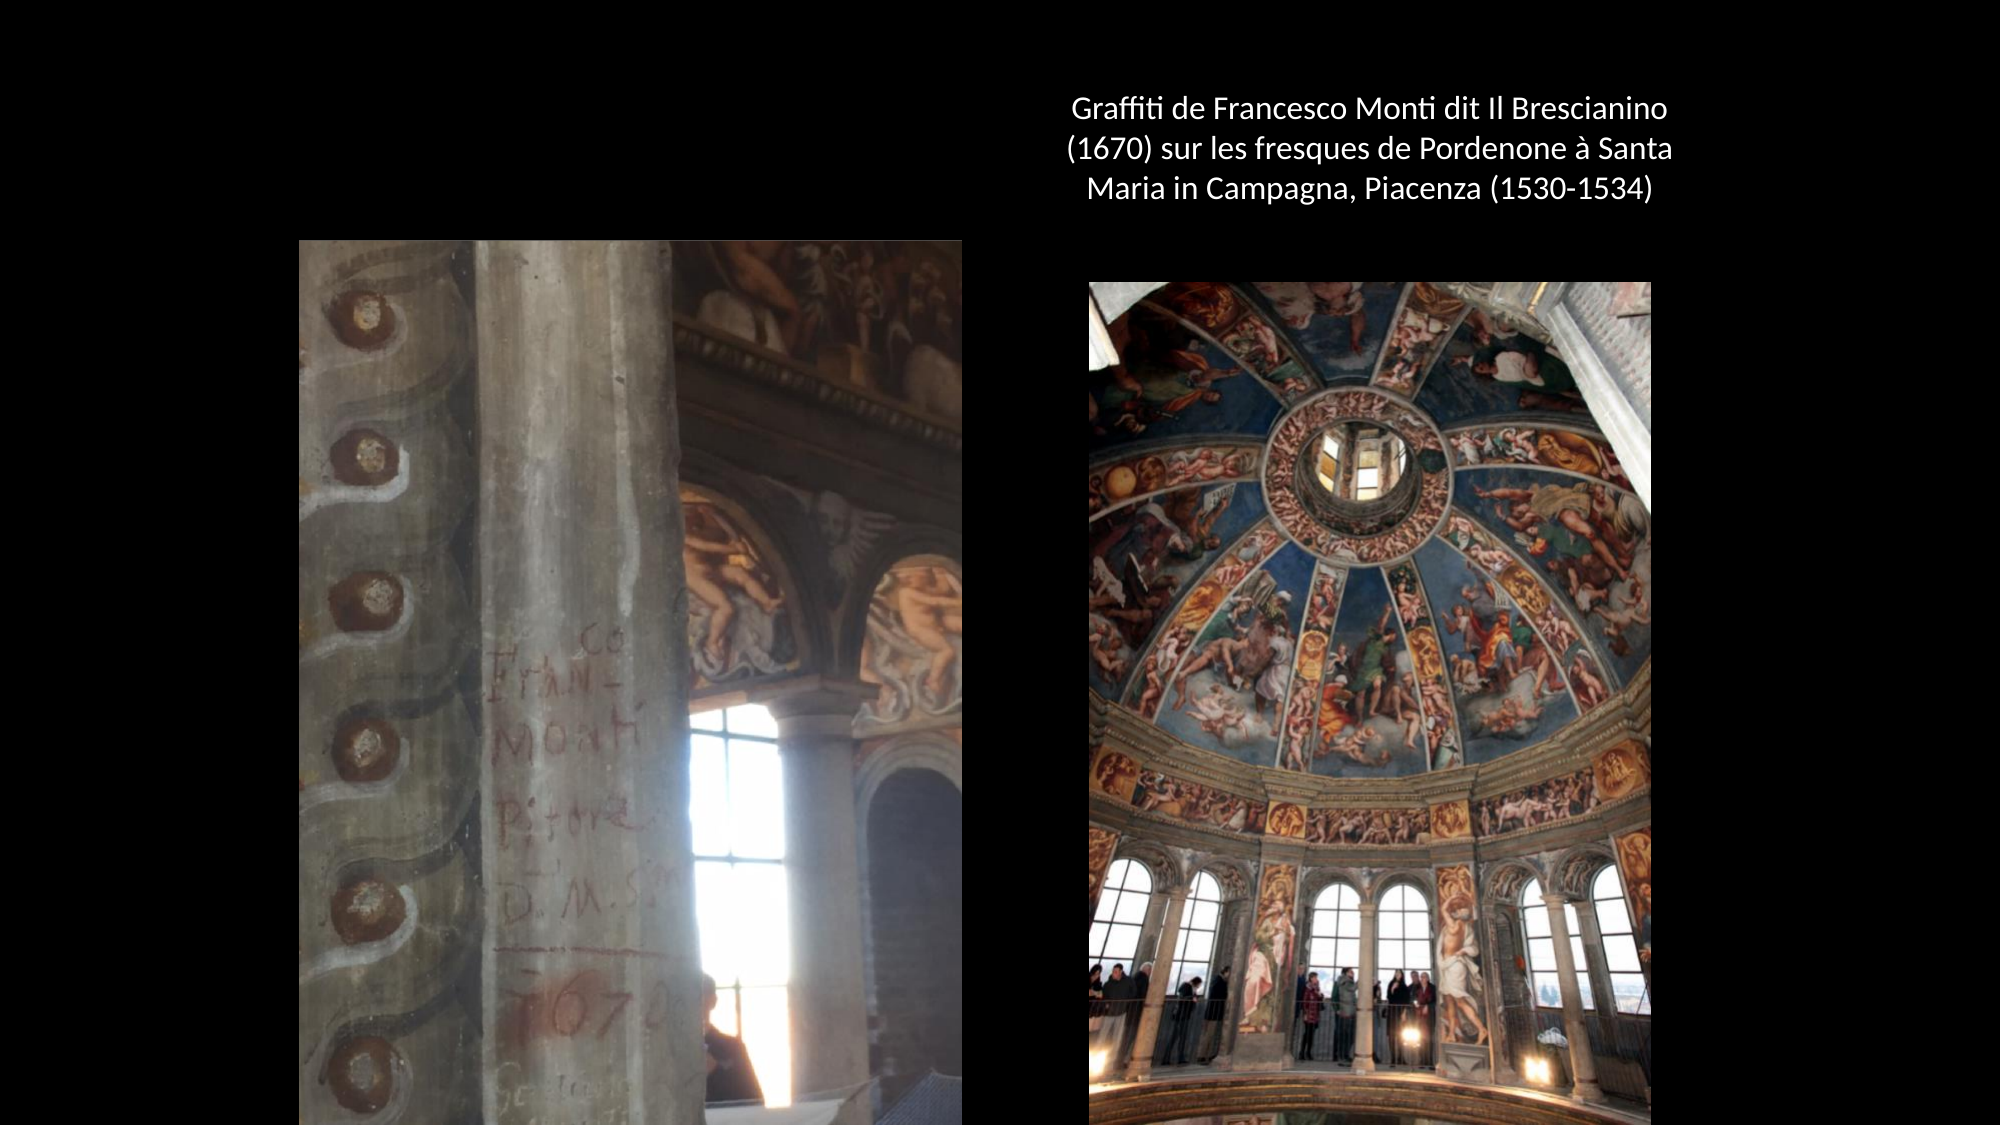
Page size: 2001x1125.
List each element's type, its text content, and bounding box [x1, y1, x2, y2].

picture [299, 241, 962, 350]
title Graffiti de Francesco Monti dit Il Brescianino (1670) sur les fresques de Pordenone à Santa Maria in Campagna, Piacenza (1530-1534) [1038, 52, 1702, 241]
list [186, 350, 1073, 1015]
picture [1089, 282, 1652, 1125]
picture [299, 1015, 962, 1124]
